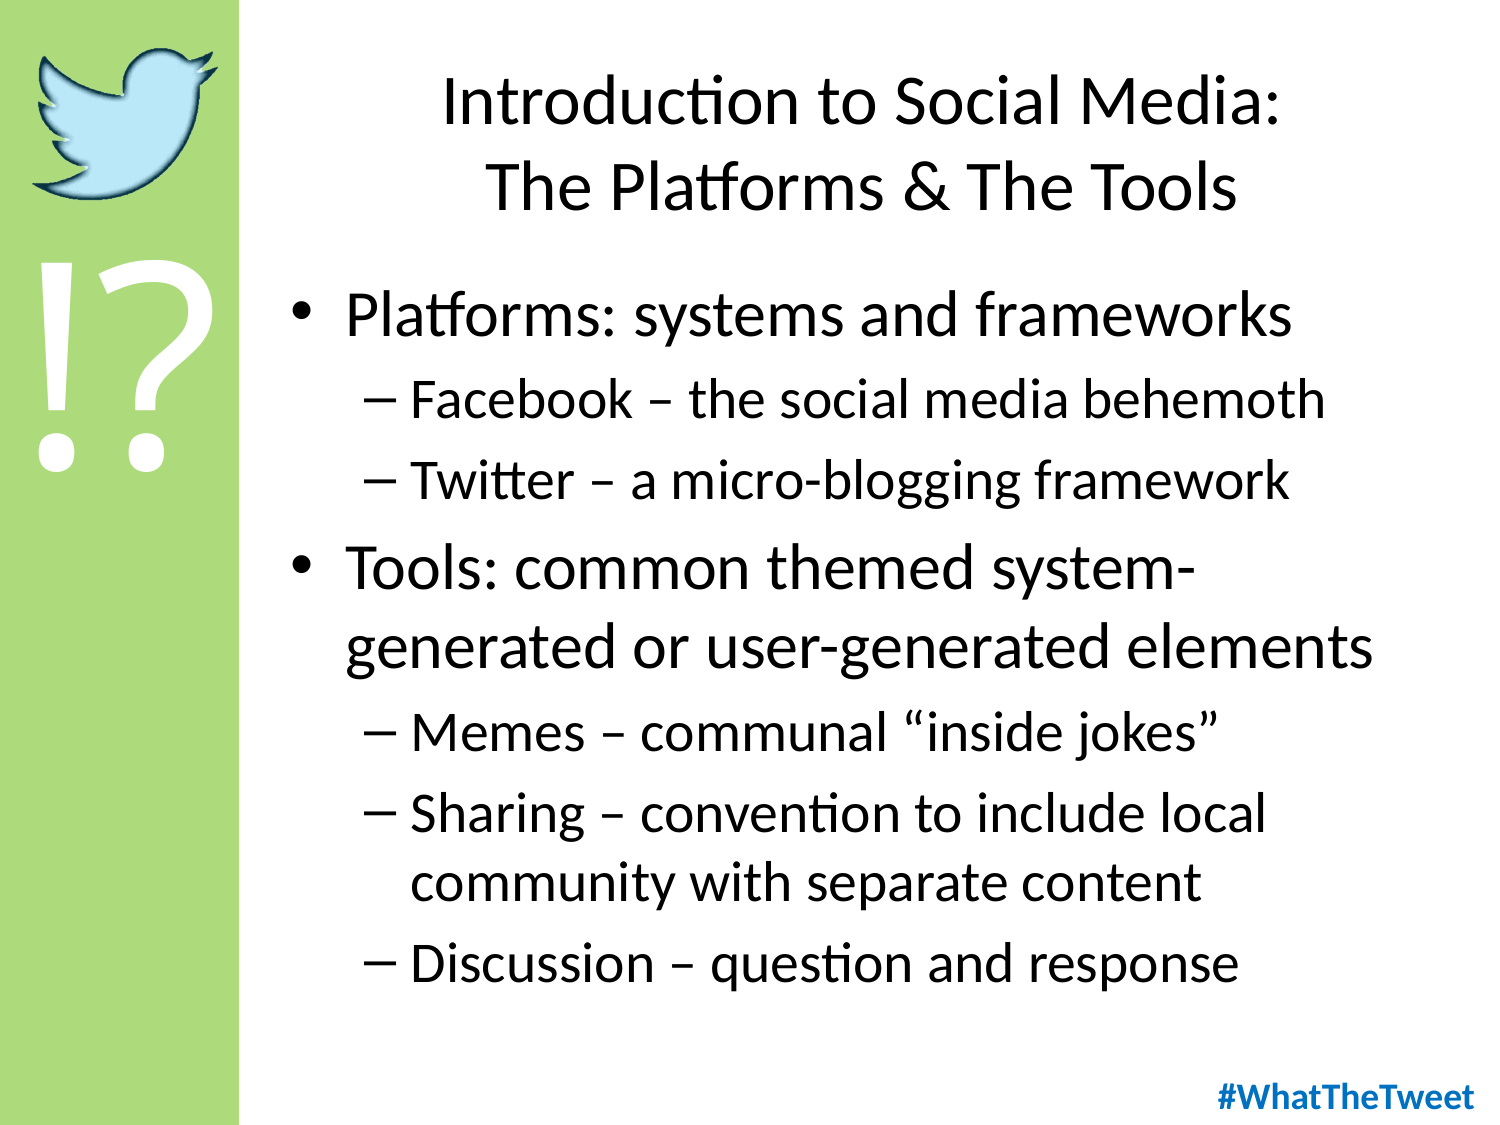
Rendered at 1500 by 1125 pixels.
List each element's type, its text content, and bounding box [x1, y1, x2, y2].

text_box #WhatTheTweet [1203, 1064, 1499, 1125]
list Platforms: systems and frameworks Facebook – the social media behemoth Twitter – a micro-blogging framework Tools: common themed system-generated or user-generated elements Memes – communal “inside jokes” Sharing – convention to include local community with separate content Discussion – question and response [275, 262, 1450, 1005]
title Introduction to Social Media: The Platforms & The Tools [275, 45, 1450, 233]
picture [12, 20, 231, 214]
